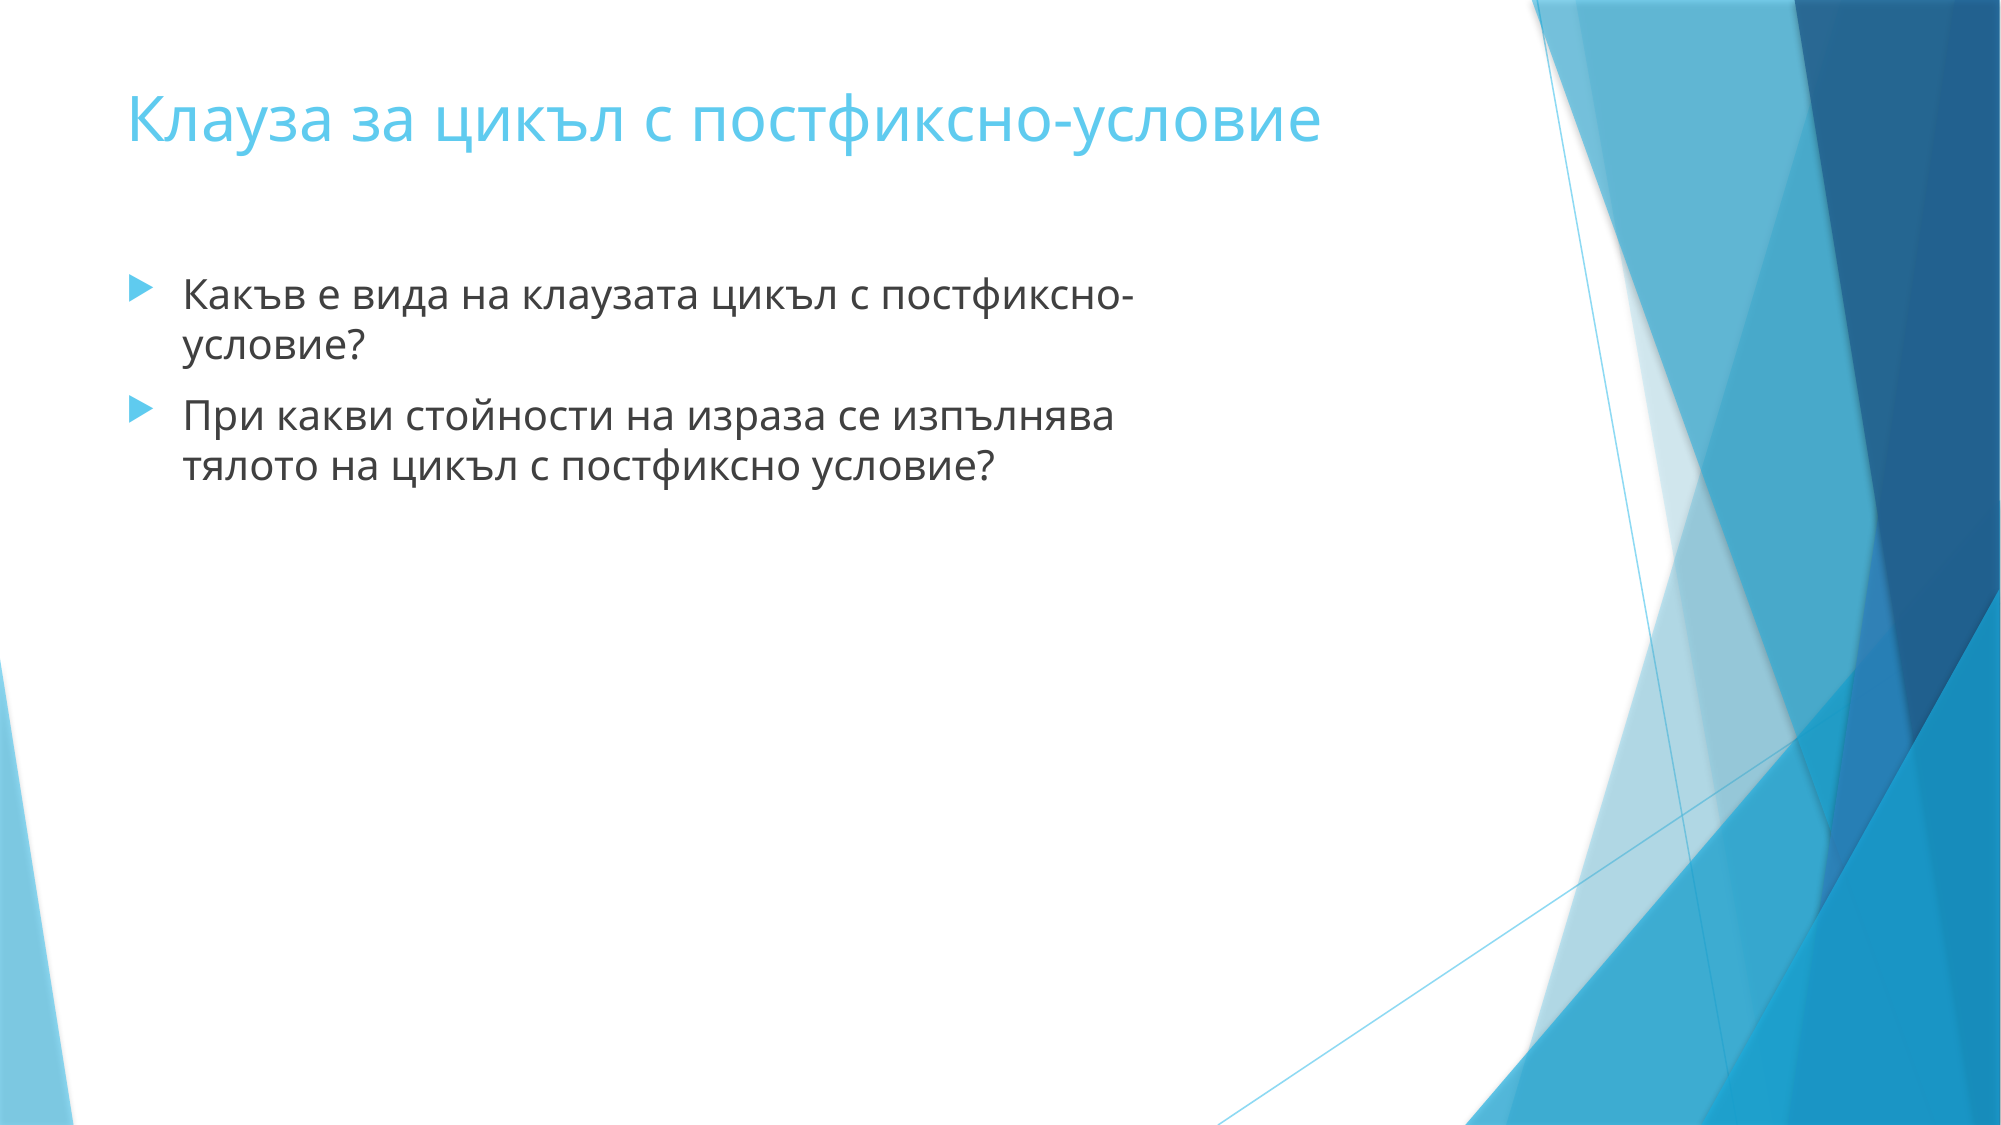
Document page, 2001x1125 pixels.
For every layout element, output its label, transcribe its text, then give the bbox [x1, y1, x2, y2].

title Клауза за цикъл с постфиксно-условие [111, 71, 1522, 216]
list Какъв е вида на клаузата цикъл с постфиксно-условие? При какви стойности на израза се изпълнява тялото на цикъл с постфиксно условие? [111, 260, 1188, 1066]
